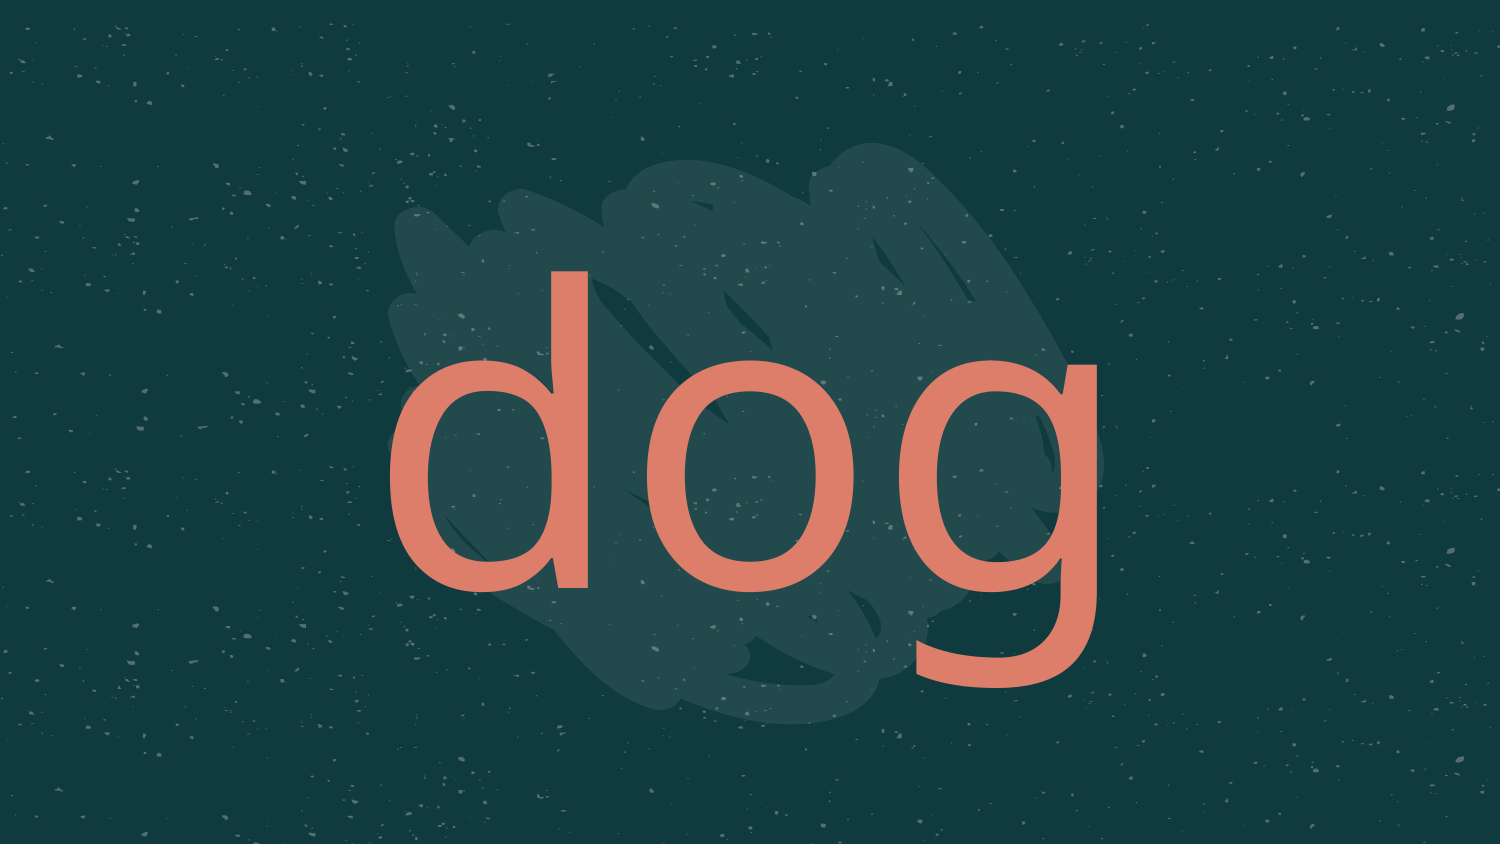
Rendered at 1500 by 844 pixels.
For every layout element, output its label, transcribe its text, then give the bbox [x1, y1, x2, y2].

picture [0, 0, 1500, 844]
title dog [195, 275, 1305, 569]
